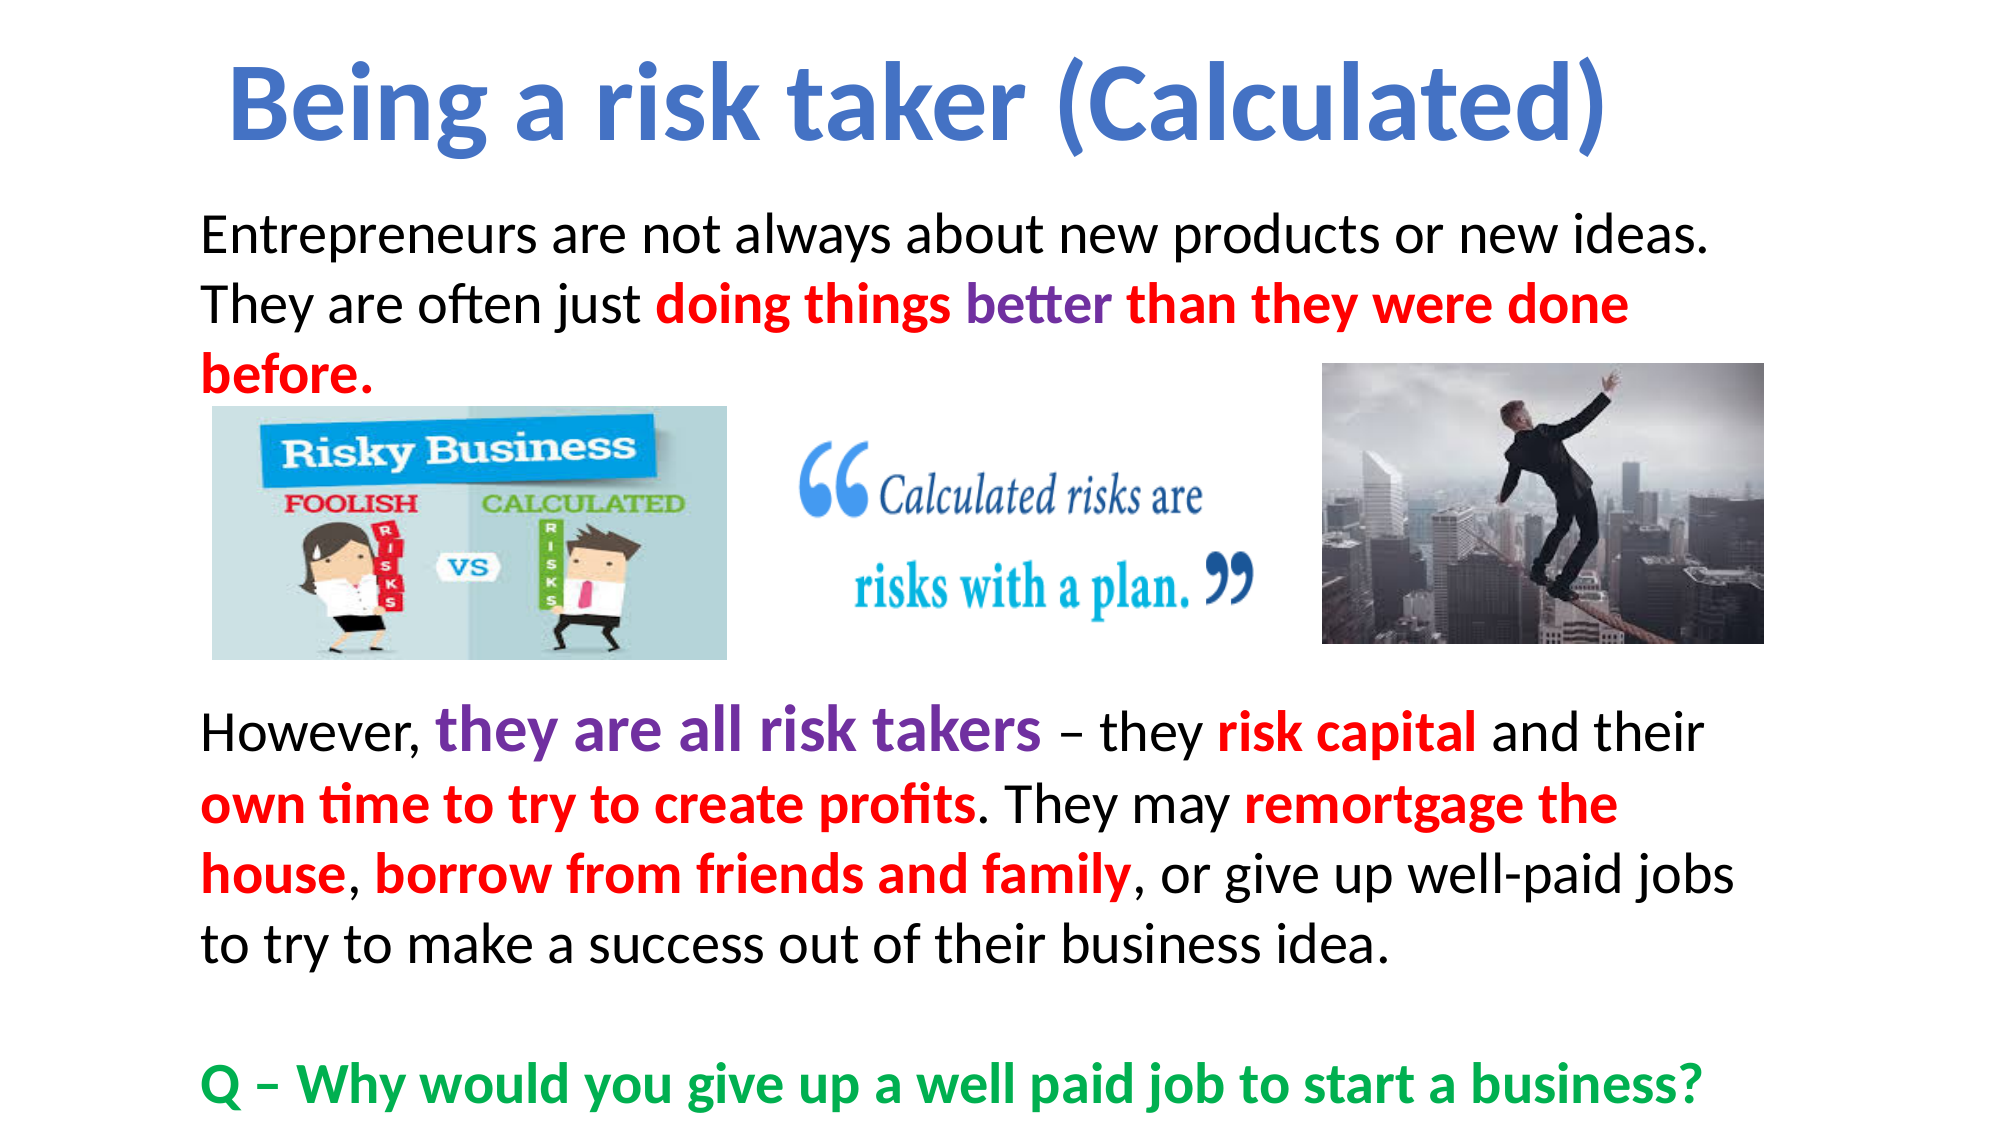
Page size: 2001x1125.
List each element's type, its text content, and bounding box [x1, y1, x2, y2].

picture [212, 406, 727, 660]
text_box Being a risk taker (Calculated) [212, 20, 1652, 171]
picture [787, 431, 1262, 624]
text_box Entrepreneurs are not always about new products or new ideas. They are often just doing things better than they were done before. However, they are all risk takers – they risk capital and their own time to try to create profits. They may remortgage the house, borrow from friends and family, or give up well-paid jobs to try to make a success out of their business idea. Q – Why would you give up a well paid job to start a business? [186, 187, 1790, 1123]
picture [1322, 363, 1764, 644]
